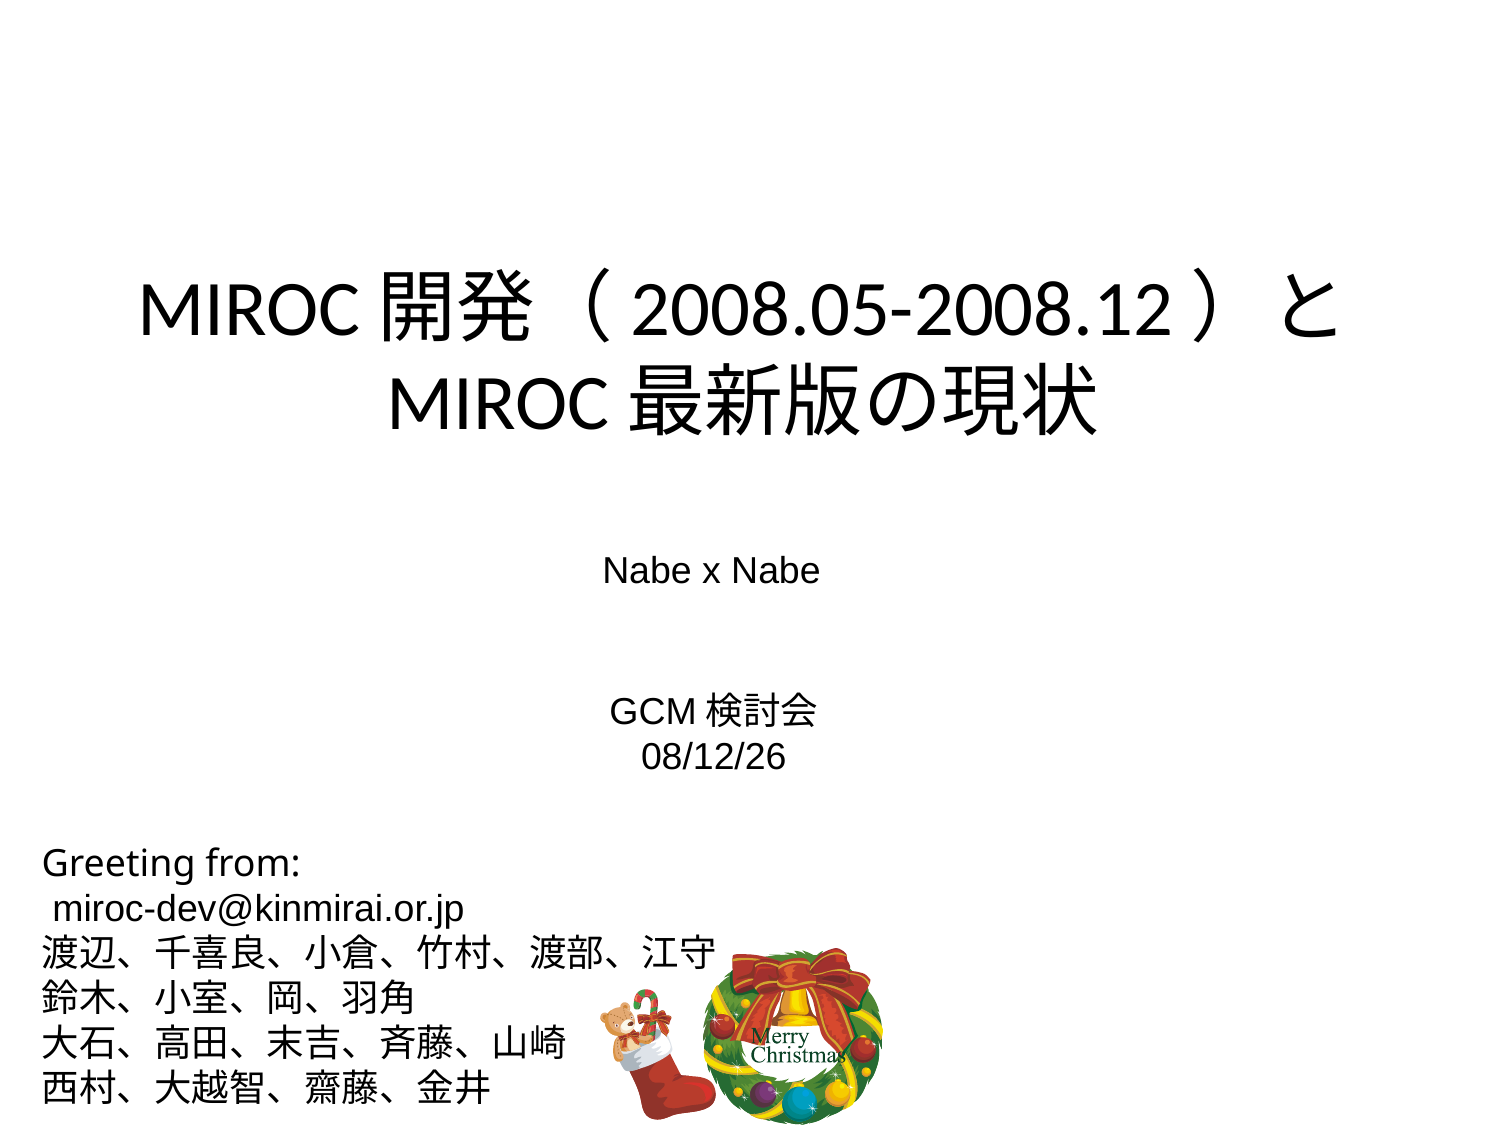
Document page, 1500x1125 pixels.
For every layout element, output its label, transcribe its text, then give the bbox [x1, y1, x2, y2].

text_box Greeting from: miroc-dev@kinmirai.or.jp 渡辺、千喜良、小倉、竹村、渡部、江守 鈴木、小室、岡、羽角 大石、高田、末吉、斉藤、山崎 西村、大越智、齋藤、金井 [26, 831, 732, 1117]
title MIROC開発（2008.05-2008.12）と MIROC最新版の現状 [105, 246, 1381, 551]
text_box GCM検討会 08/12/26 [594, 679, 833, 785]
picture [604, 947, 884, 1125]
text_box Nabe x Nabe [587, 538, 846, 599]
